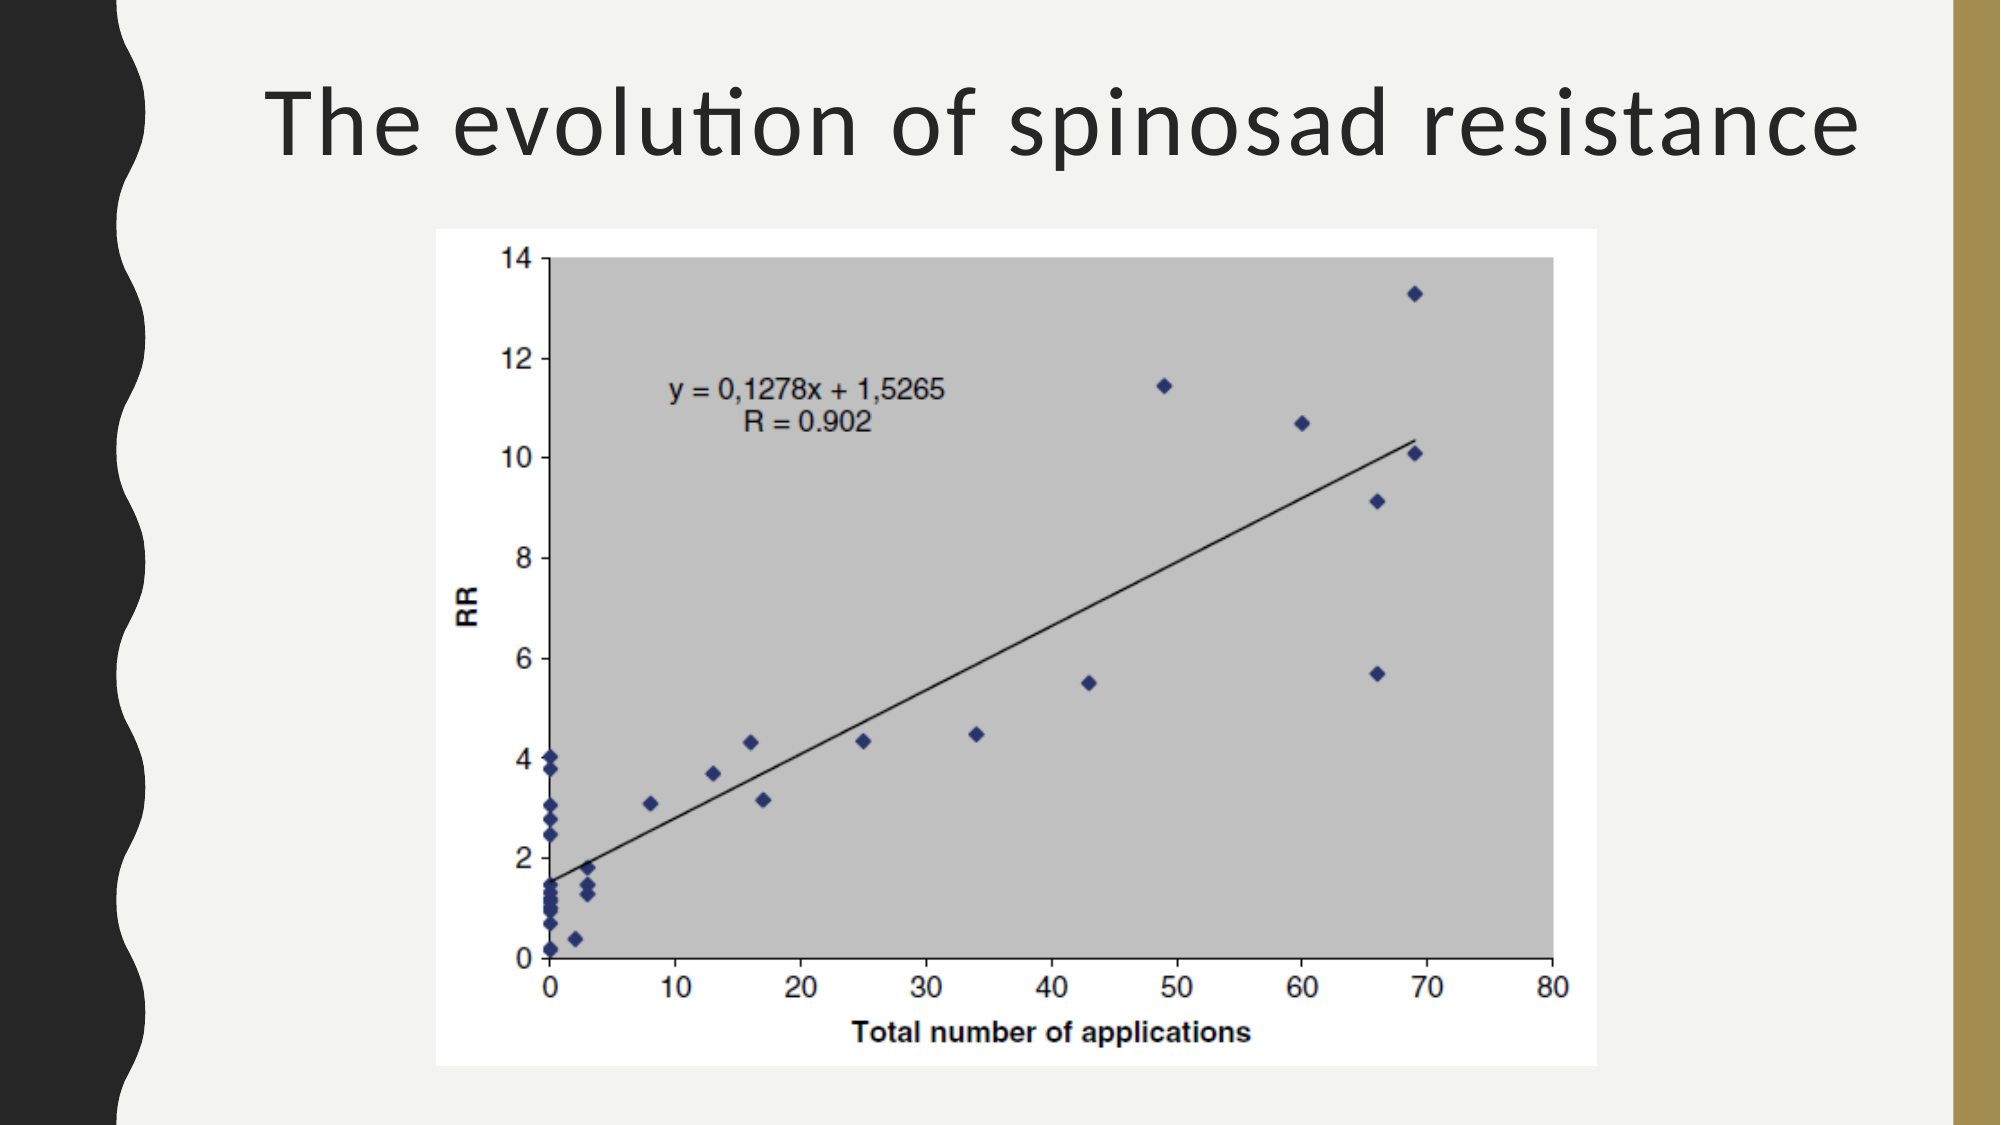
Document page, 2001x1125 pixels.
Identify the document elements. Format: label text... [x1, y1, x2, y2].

title The evolution of spinosad resistance [249, 62, 1907, 187]
picture [436, 229, 1597, 1066]
